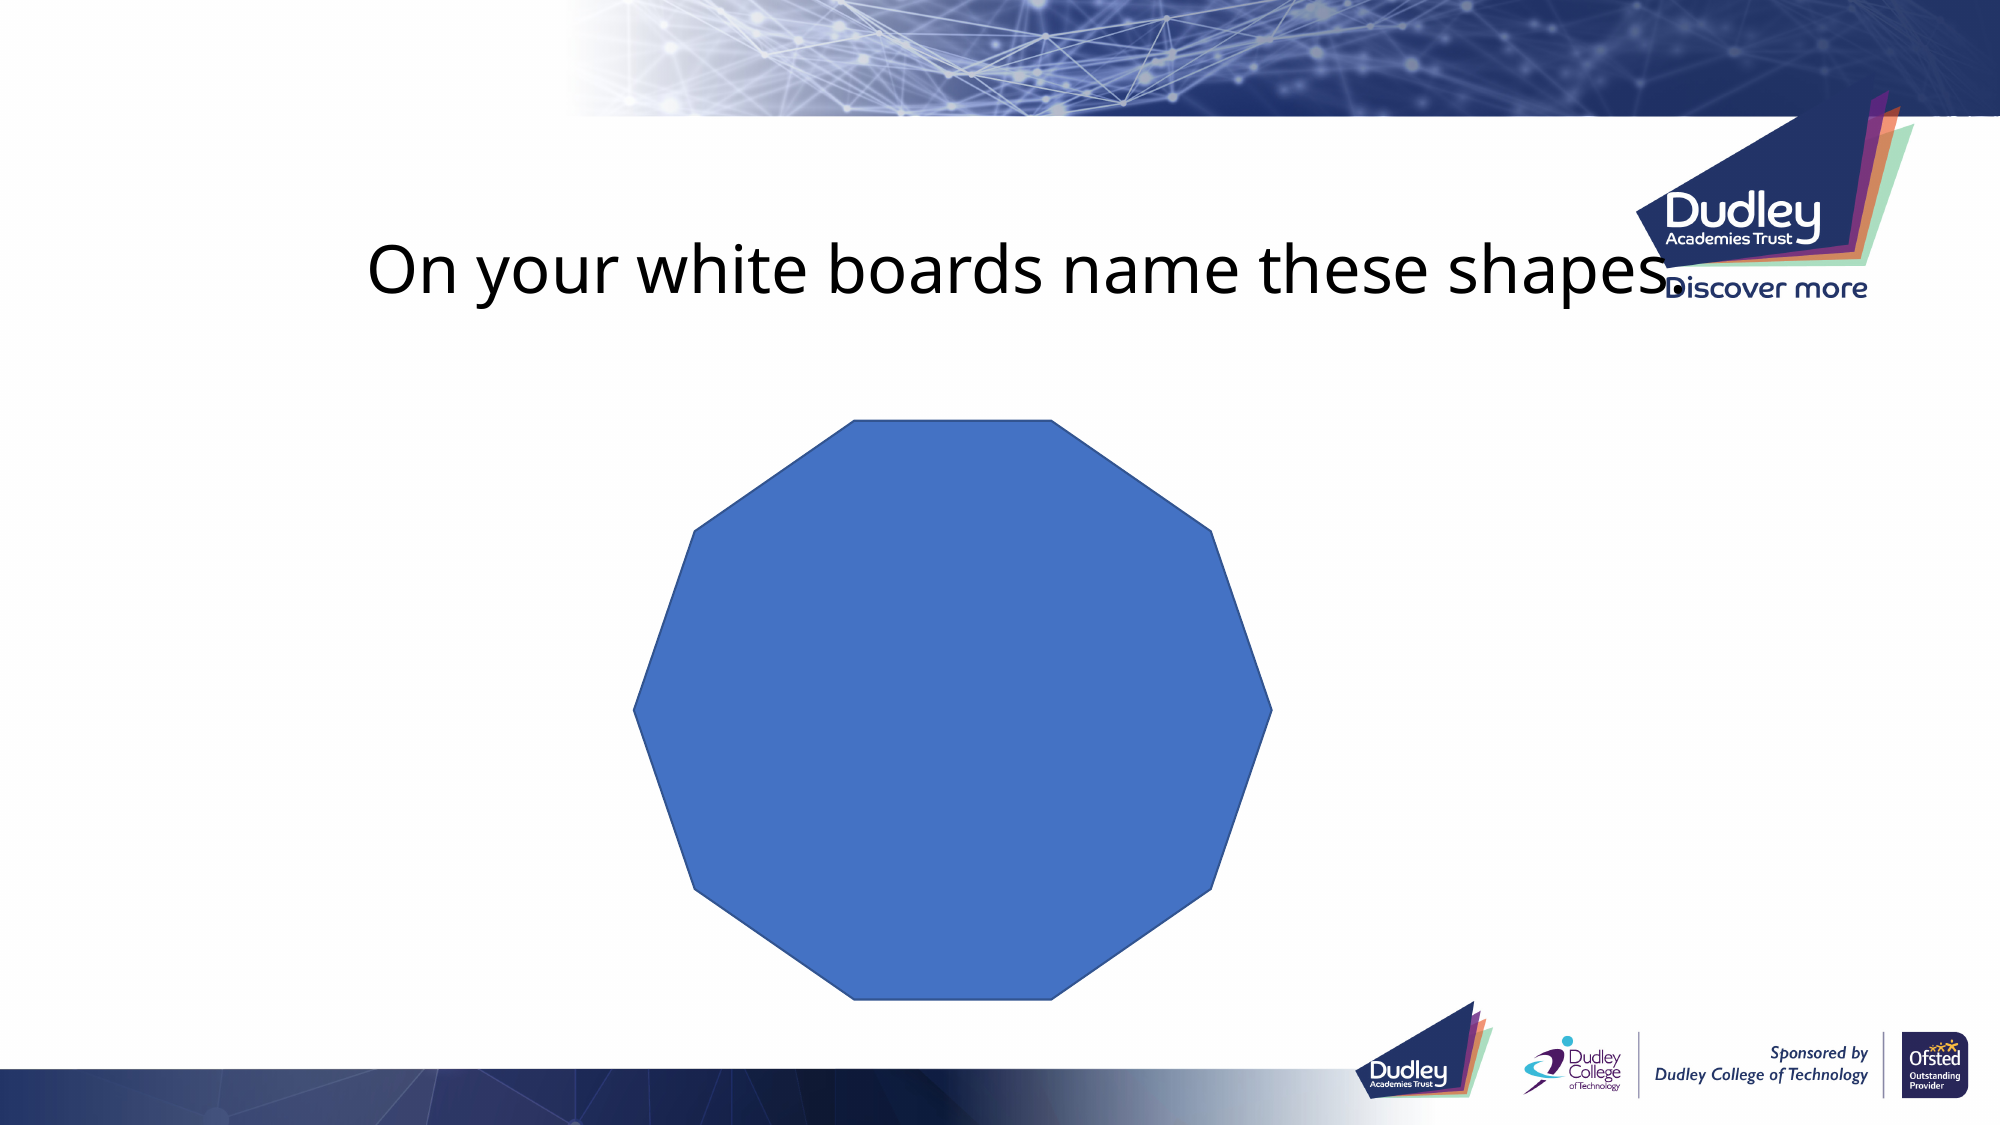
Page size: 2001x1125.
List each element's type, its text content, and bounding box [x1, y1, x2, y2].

picture [0, 0, 2000, 1125]
text_box [632, 419, 1273, 1001]
text_box On your white boards name these shapes. [351, 219, 1704, 315]
